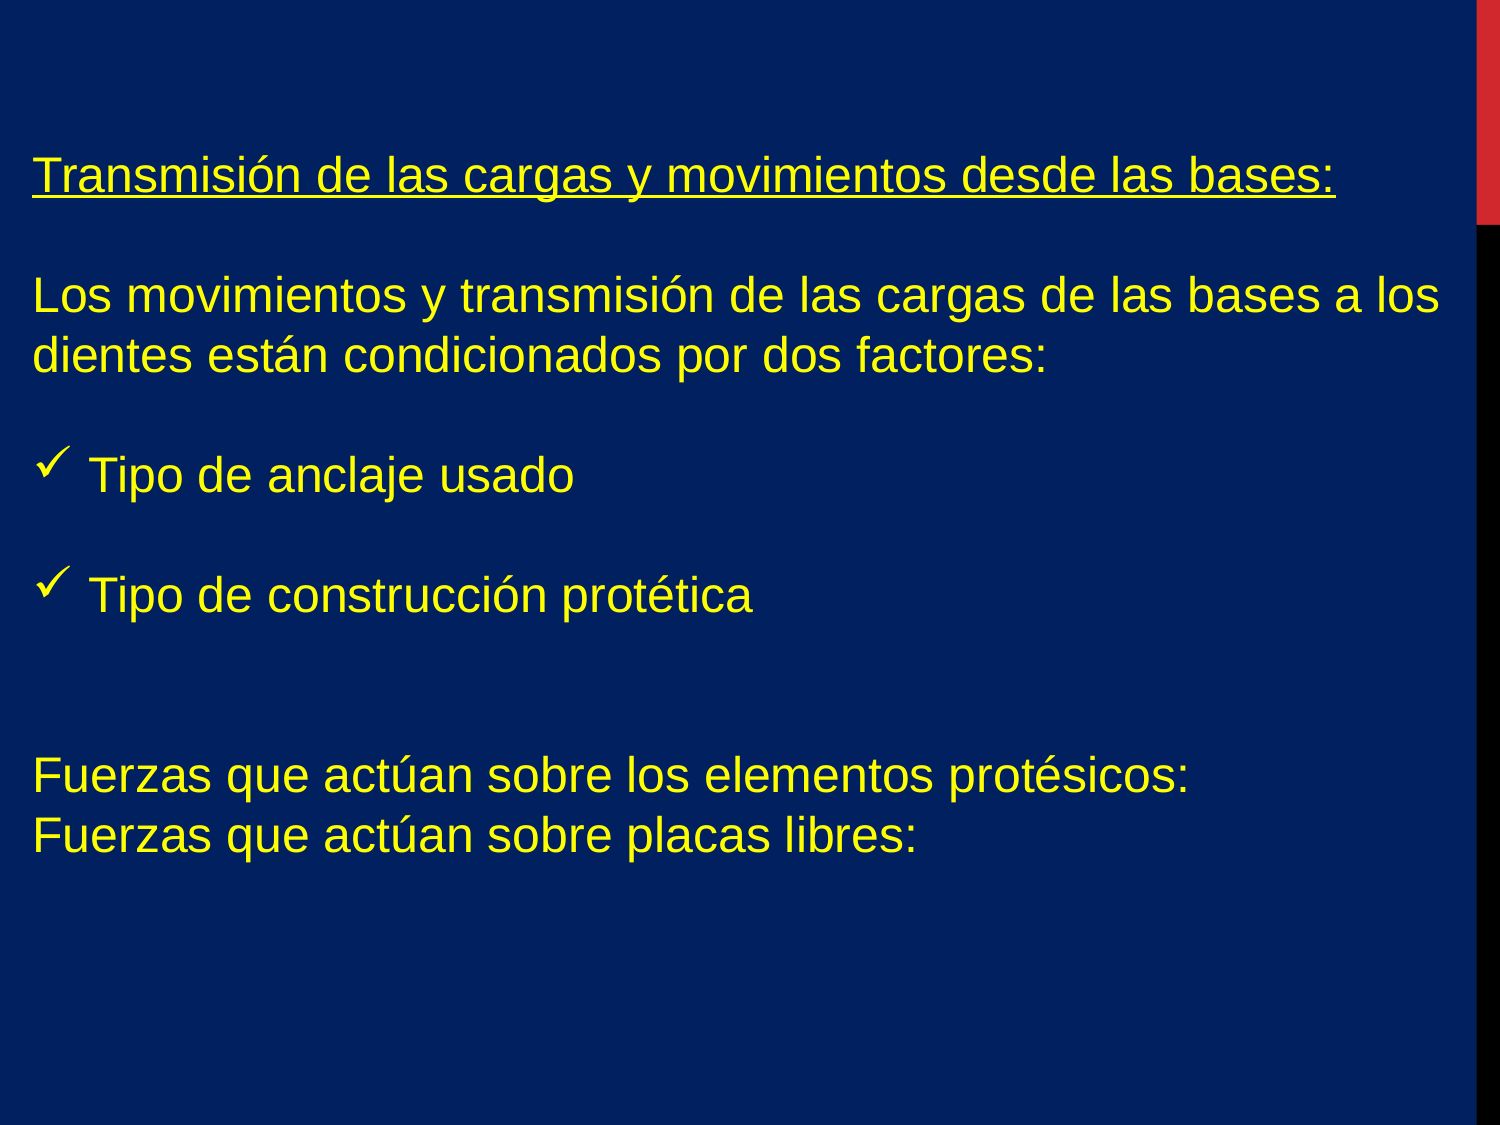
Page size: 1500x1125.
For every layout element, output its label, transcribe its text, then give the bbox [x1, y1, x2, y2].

text_box Transmisión de las cargas y movimientos desde las bases: Los movimientos y transmisión de las cargas de las bases a los dientes están condicionados por dos factores: Tipo de anclaje usado Tipo de construcción protética Fuerzas que actúan sobre los elementos protésicos: Fuerzas que actúan sobre placas libres: [17, 89, 1471, 915]
